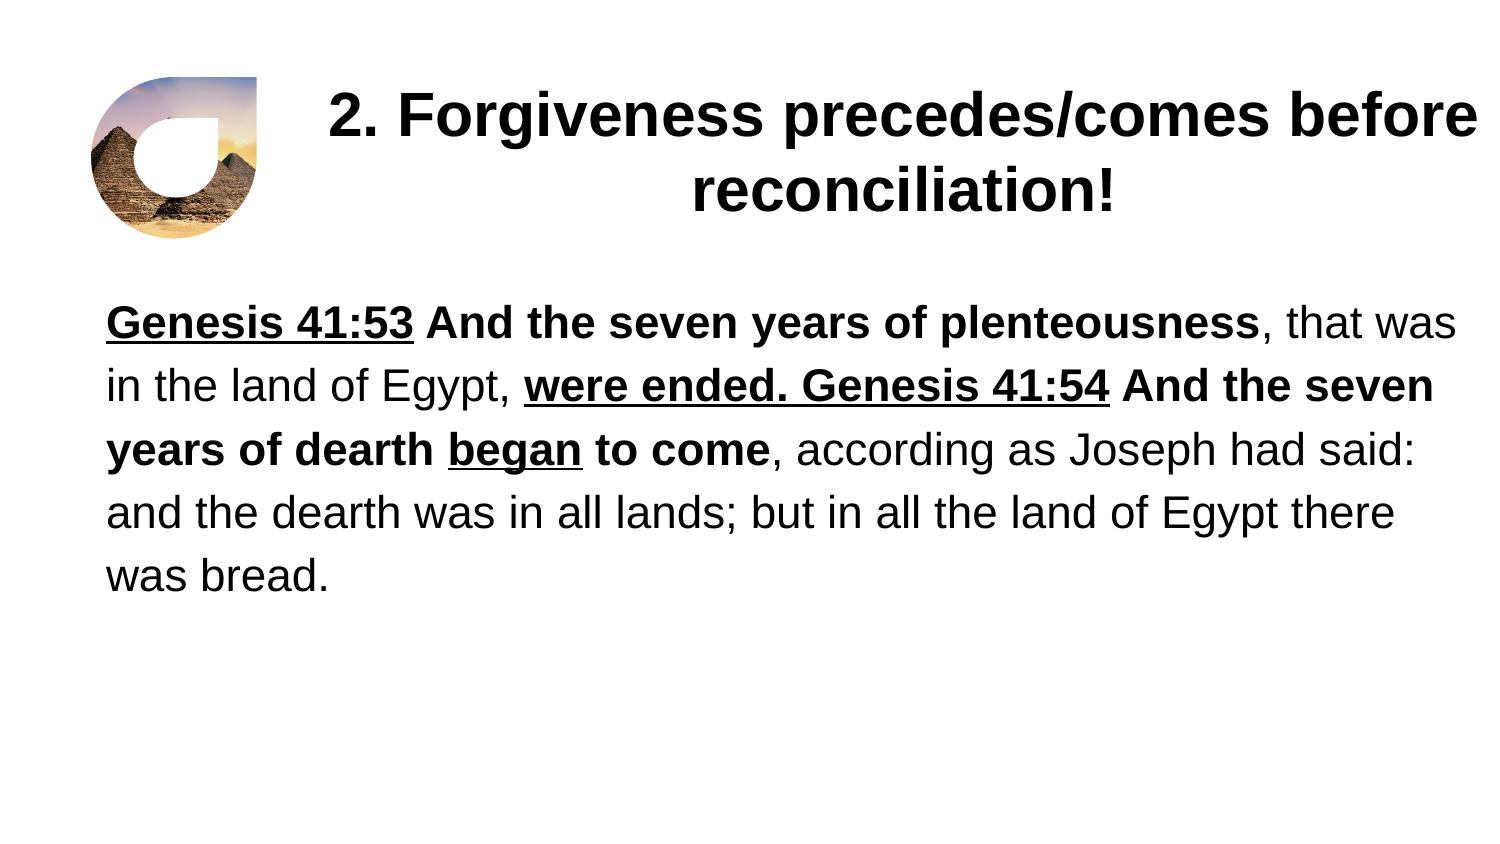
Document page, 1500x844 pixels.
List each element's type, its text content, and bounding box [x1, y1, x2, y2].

list Genesis 41:53 And the seven years of plenteousness, that was in the land of Egypt, were ended. Genesis 41:54 And the seven years of dearth began to come, according as Joseph had said: and the dearth was in all lands; but in all the land of Egypt there was bread. [91, 269, 1480, 792]
picture [90, 76, 257, 239]
title 2. Forgiveness precedes/comes before reconciliation! [309, 77, 1500, 239]
